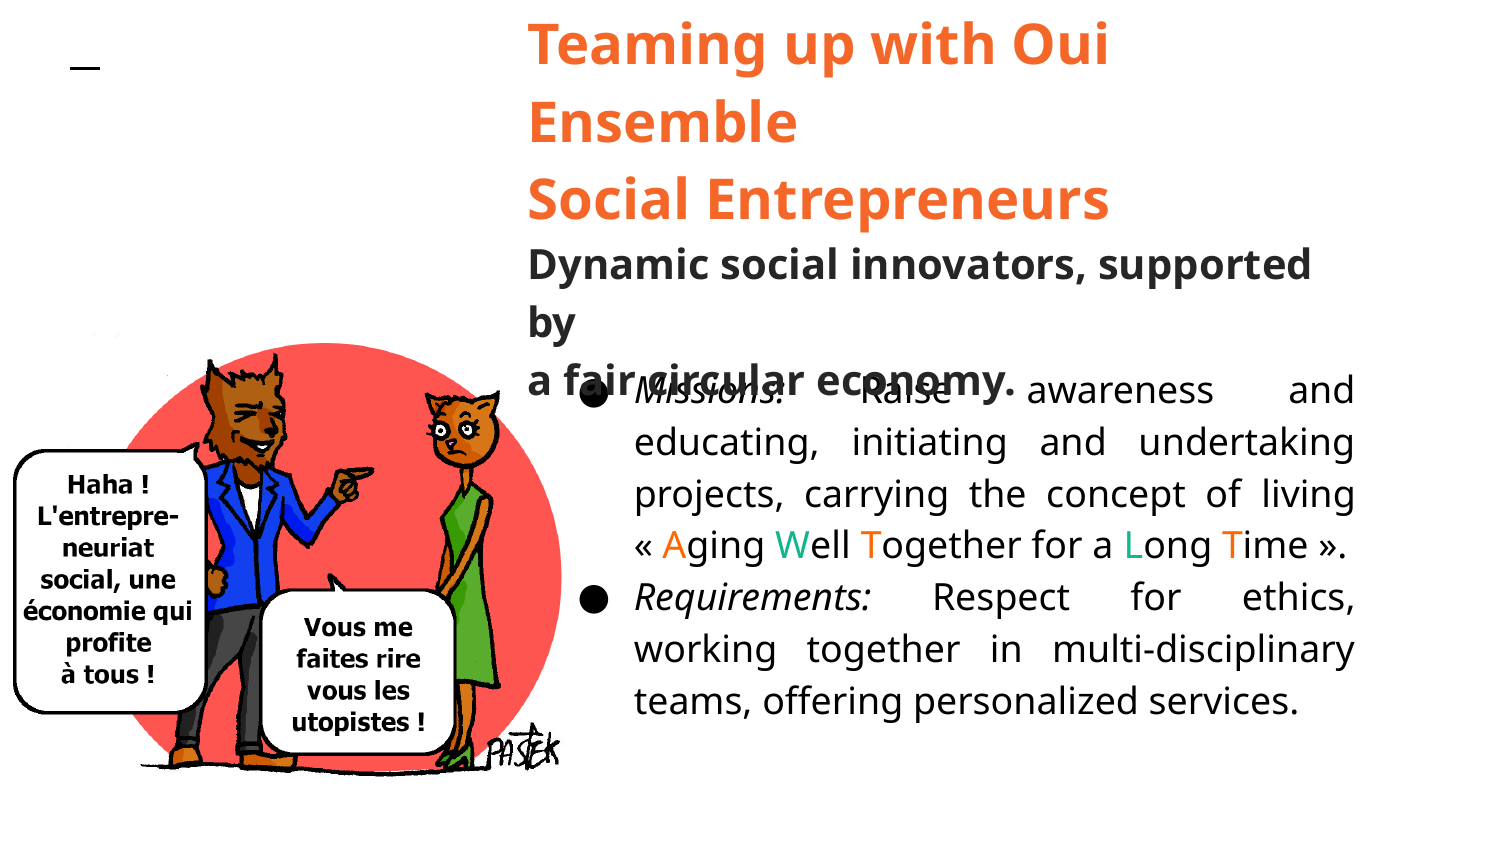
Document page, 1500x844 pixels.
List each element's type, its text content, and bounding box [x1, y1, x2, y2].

picture [0, 330, 573, 784]
text_box Teaming up with Oui Ensemble Social Entrepreneurs Dynamic social innovators, supported by a fair circular economy. [512, 62, 1388, 340]
list Missions: Raise awareness and educating, initiating and undertaking projects, carrying the concept of living « Aging Well Together for a Long Time ». Requirements: Respect for ethics, working together in multi-disciplinary teams, offering personalized services. [576, 340, 1371, 782]
